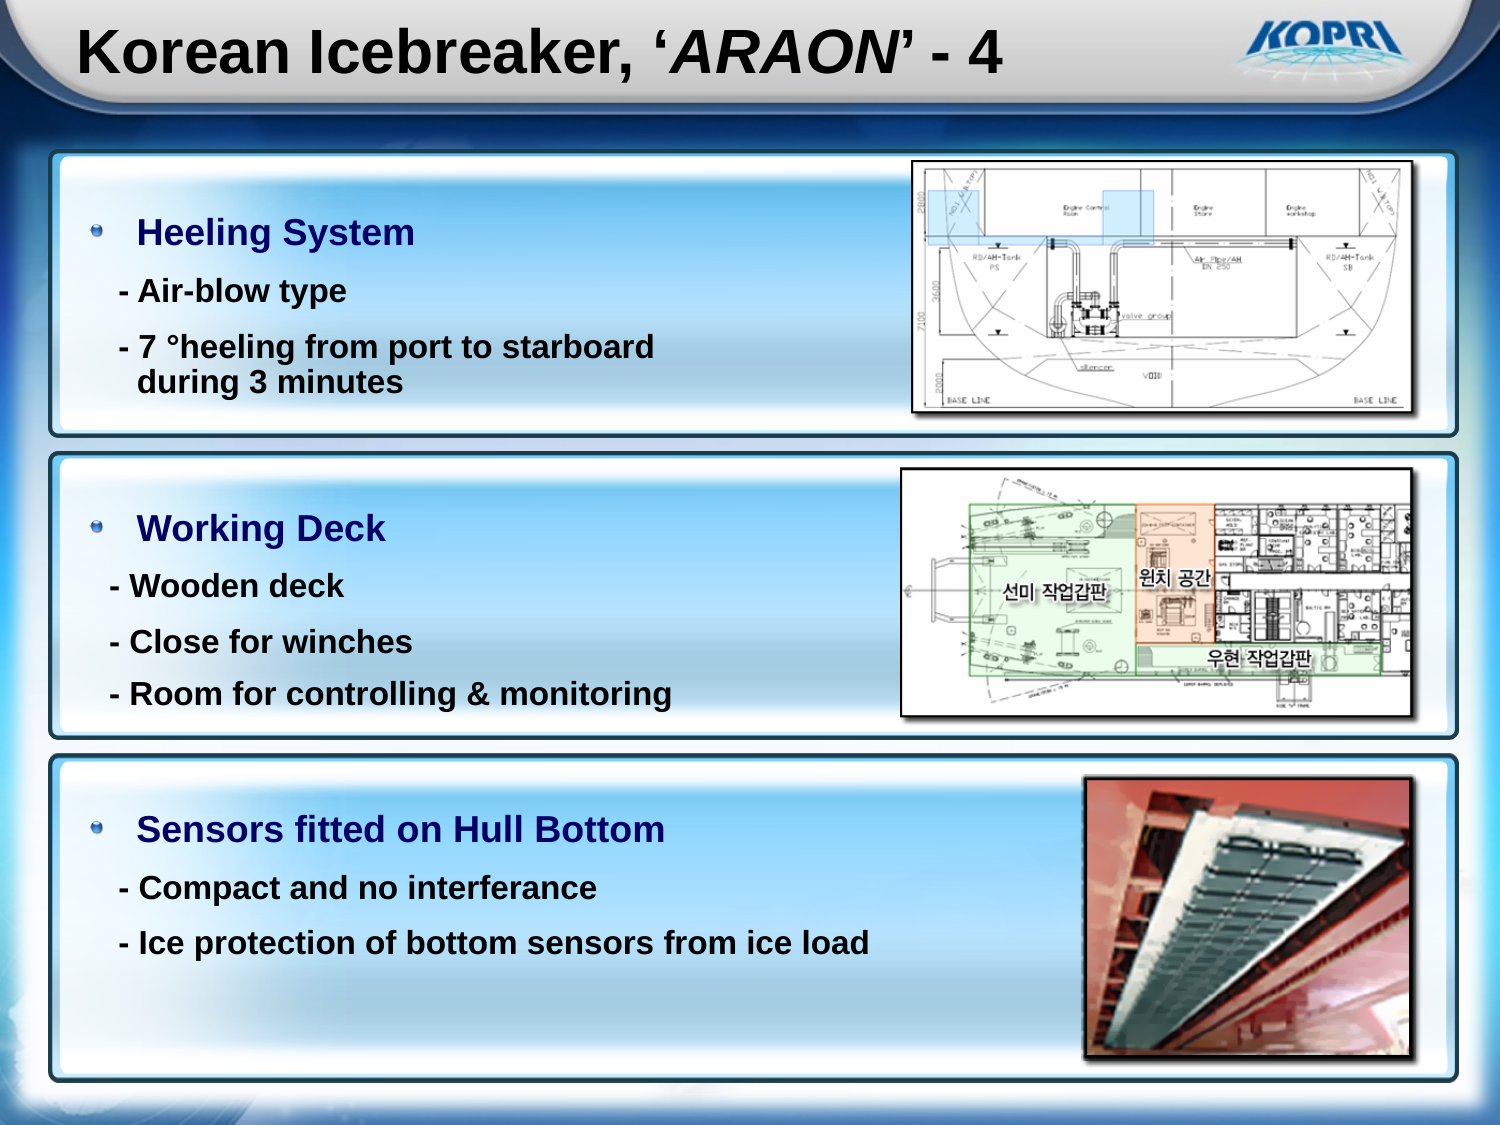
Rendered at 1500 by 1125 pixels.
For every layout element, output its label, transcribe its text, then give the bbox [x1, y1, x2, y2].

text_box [48, 450, 1459, 741]
picture [0, 0, 1500, 1125]
text_box Korean Icebreaker, ‘ARAON’ - 4 [61, 11, 1247, 86]
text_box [48, 752, 1459, 1083]
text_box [48, 148, 1459, 439]
